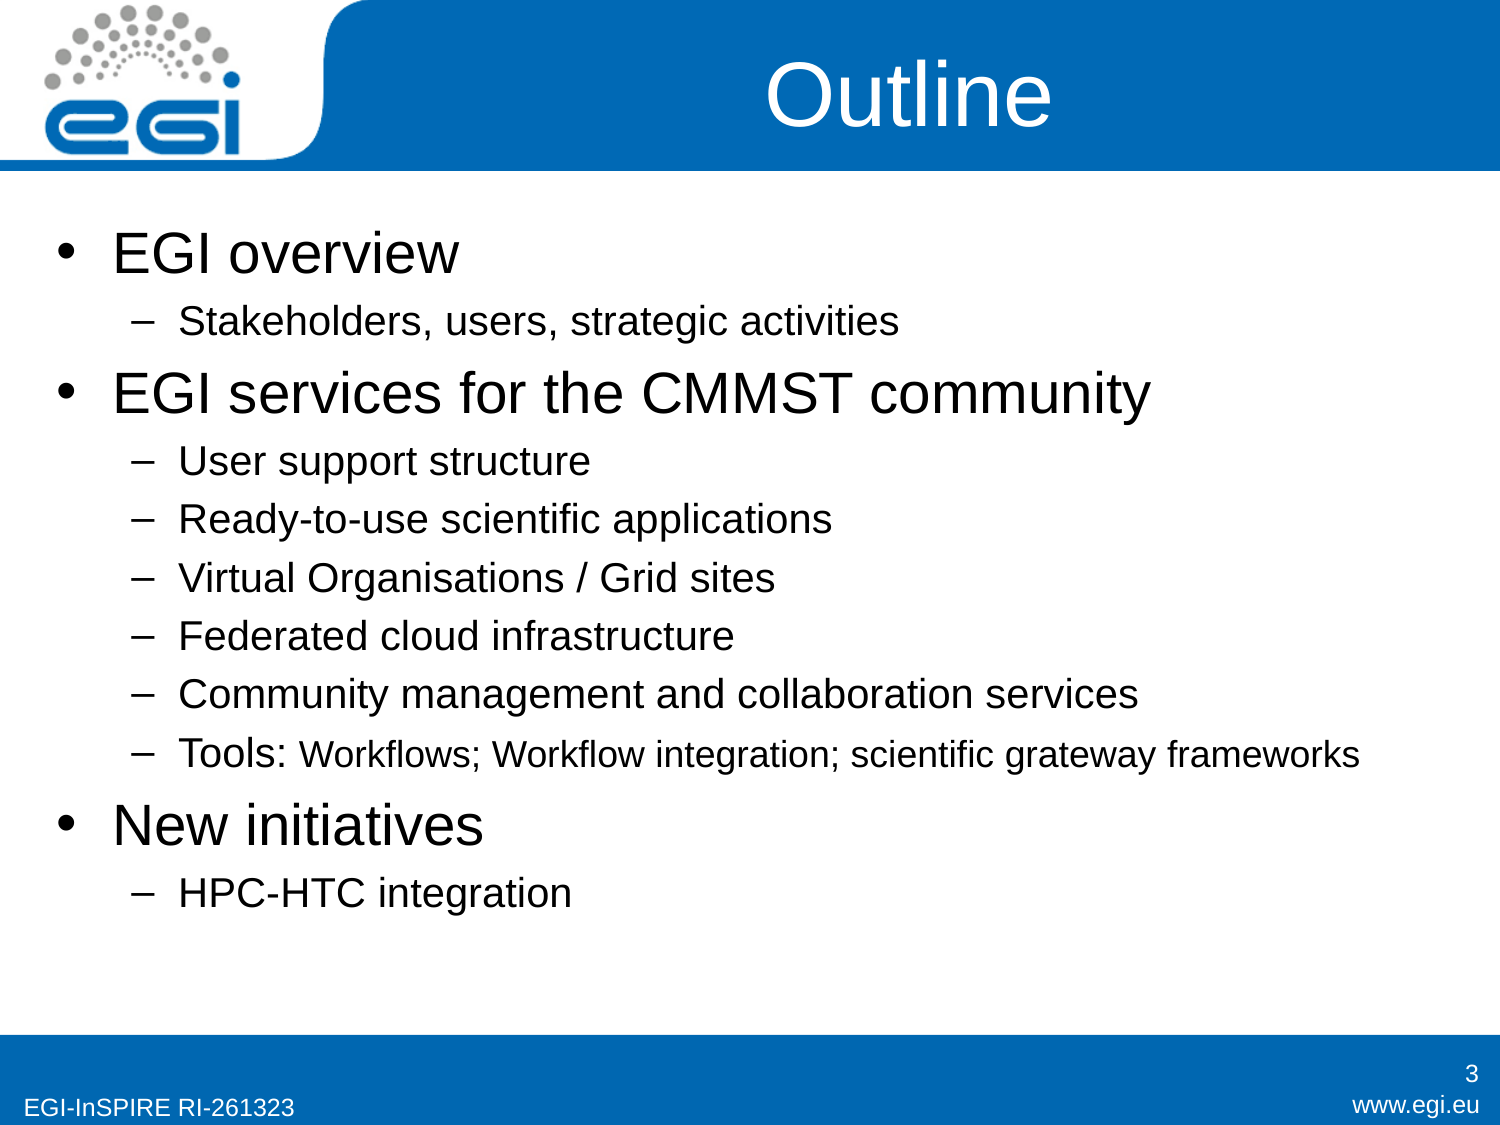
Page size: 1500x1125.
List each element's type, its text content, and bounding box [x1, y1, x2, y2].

list EGI overview Stakeholders, users, strategic activities EGI services for the CMMST community User support structure Ready-to-use scientific applications Virtual Organisations / Grid sites Federated cloud infrastructure Community management and collaboration services Tools: Workflows; Workflow integration; scientific grateway frameworks New initiatives HPC-HTC integration [41, 208, 1477, 951]
picture [0, 0, 1500, 171]
slide_number 3 [1144, 1042, 1495, 1103]
title Outline [348, 19, 1471, 161]
